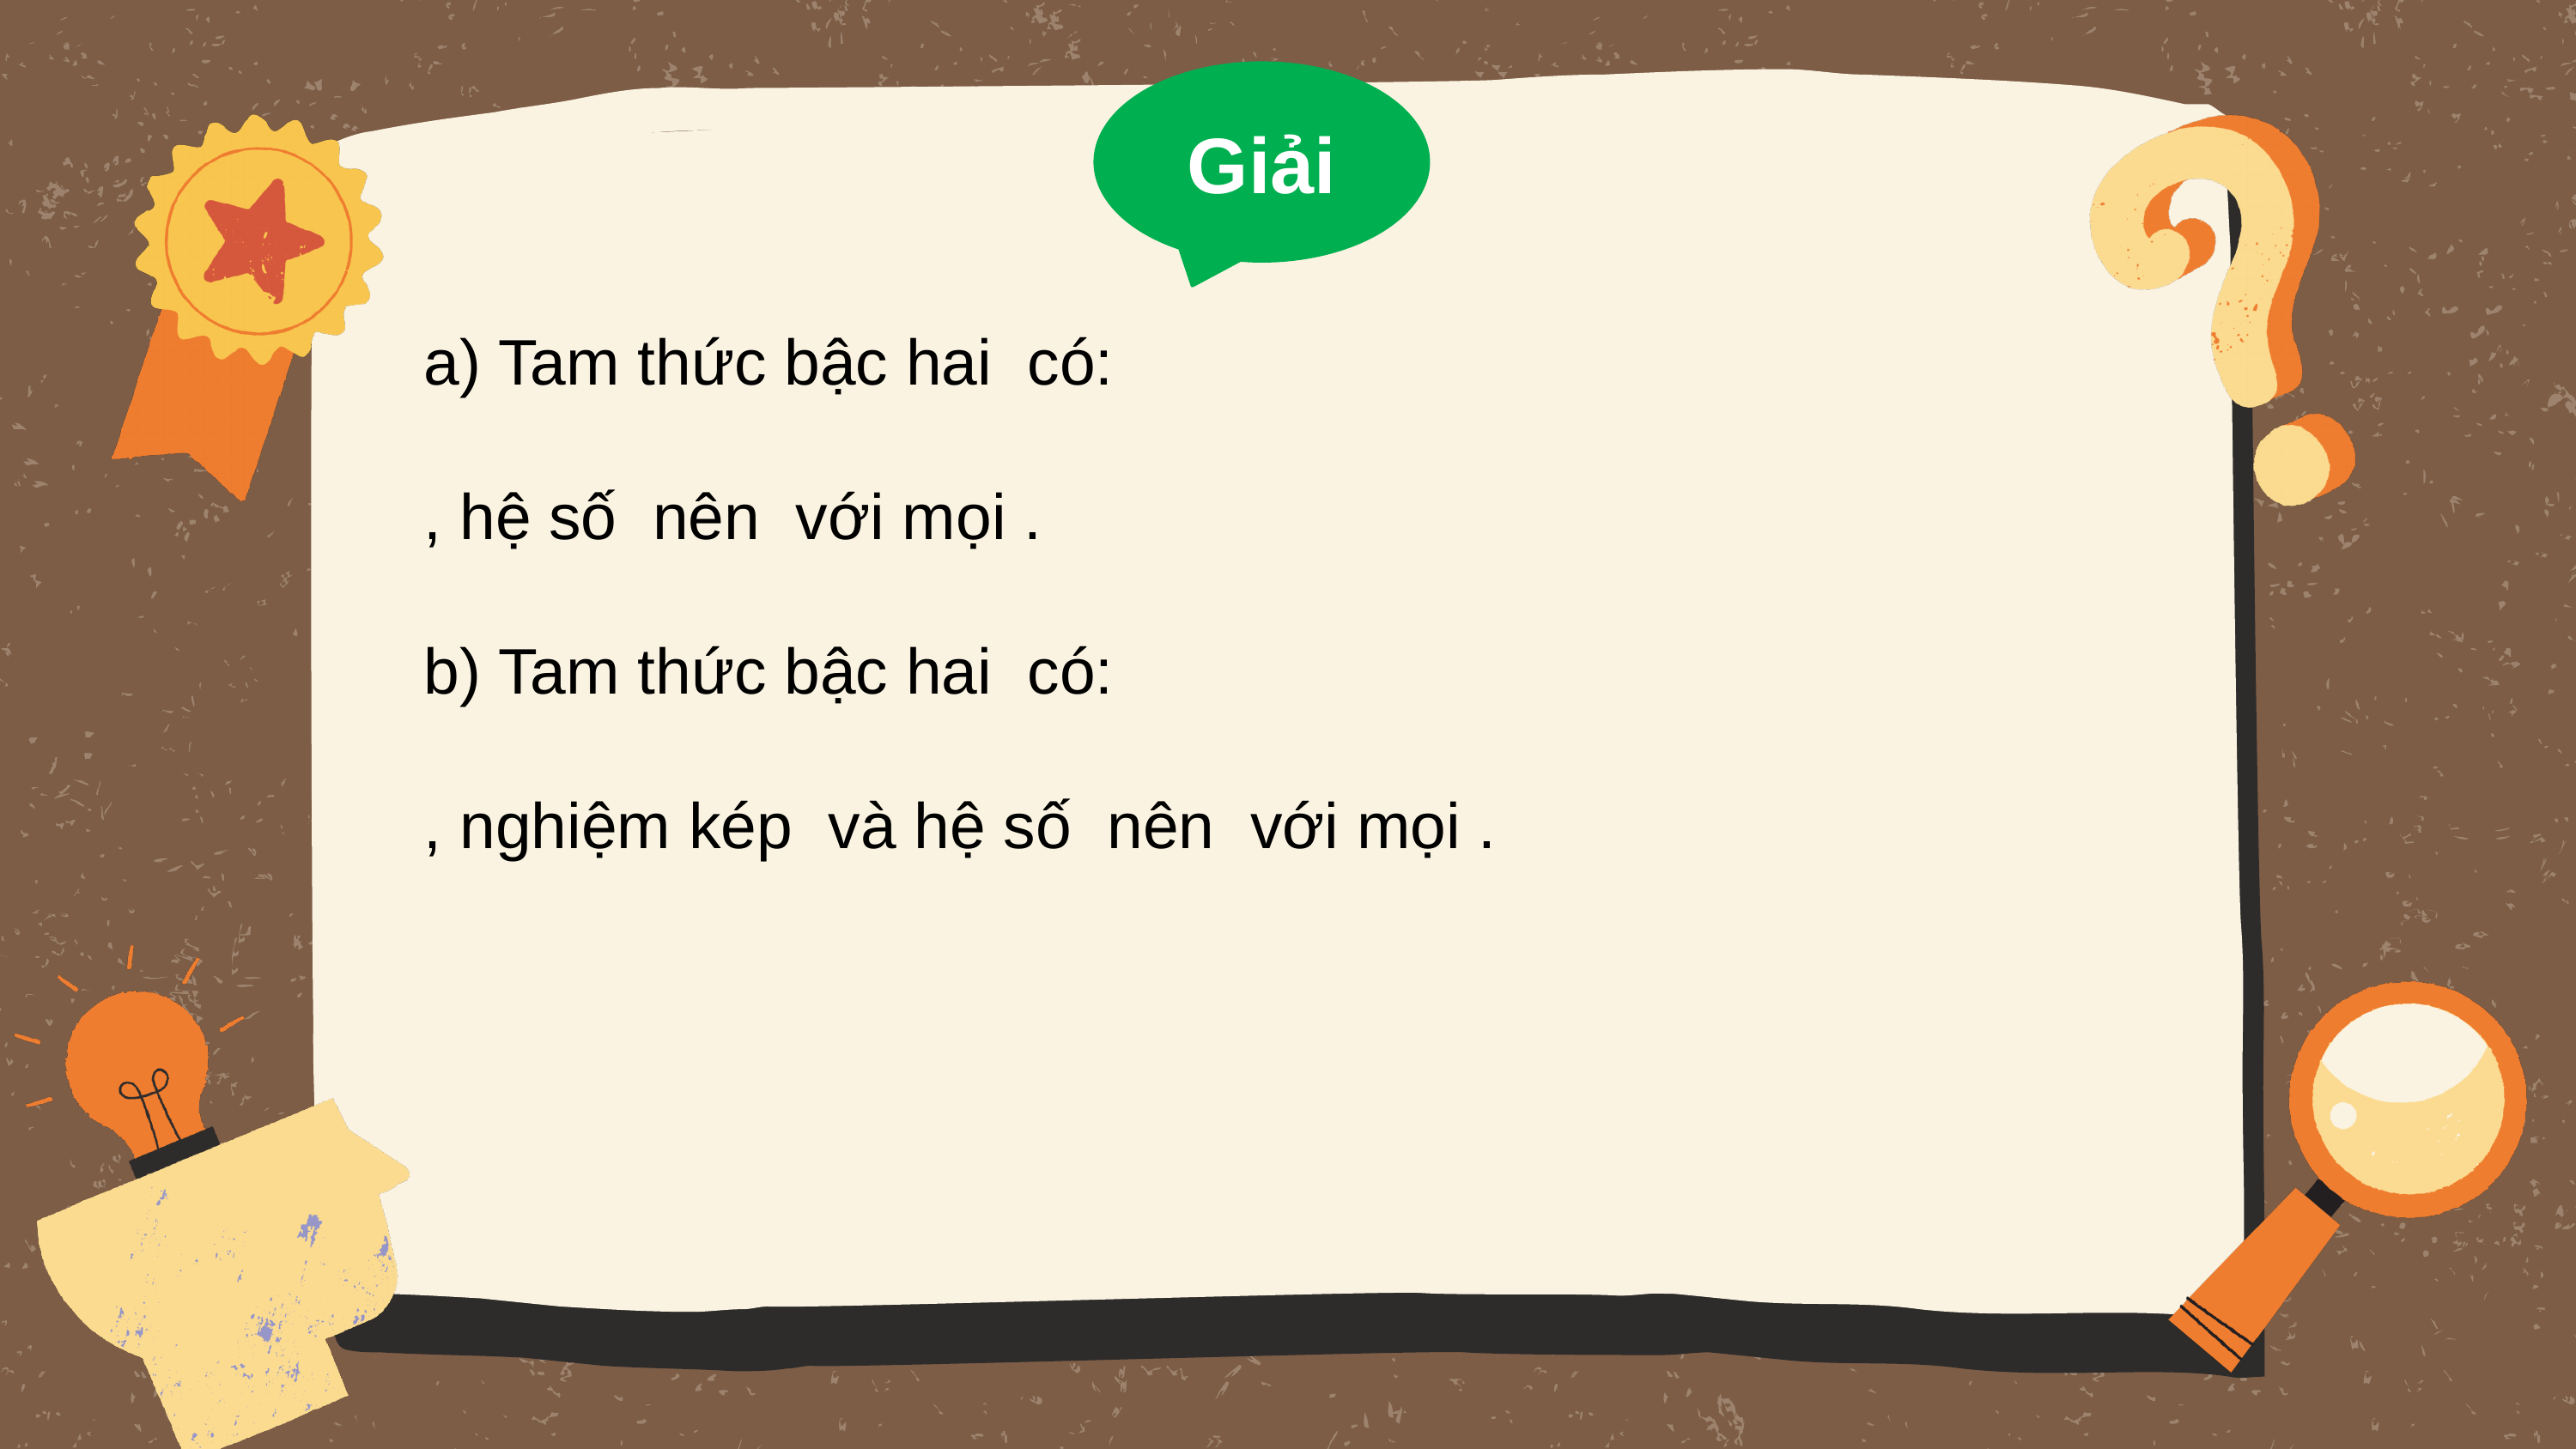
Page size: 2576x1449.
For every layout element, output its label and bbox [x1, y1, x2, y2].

text_box [311, 69, 2265, 1380]
picture [112, 100, 379, 495]
text_box [0, 0, 2576, 1449]
picture [2199, 970, 2509, 1394]
picture [25, 931, 398, 1434]
picture [2132, 112, 2364, 510]
